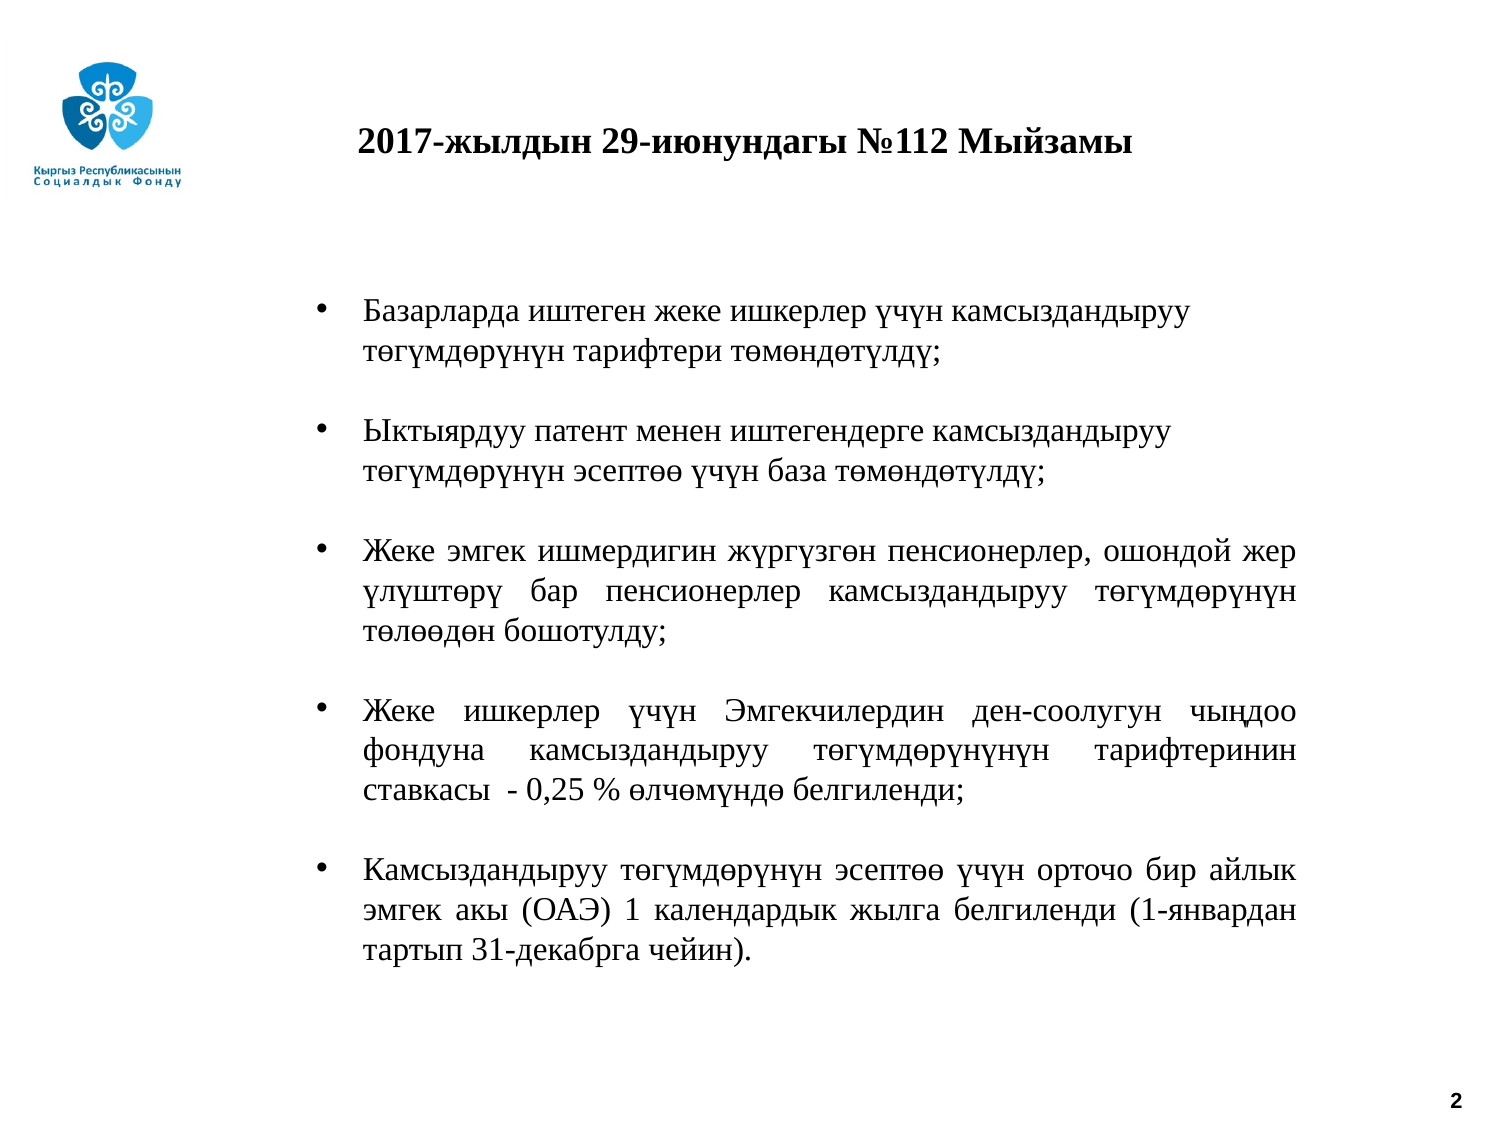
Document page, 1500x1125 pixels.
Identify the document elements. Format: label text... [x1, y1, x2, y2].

picture [6, 42, 207, 200]
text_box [324, 67, 1322, 168]
title 2017-жылдын 29-июнундагы №112 Мыйзамы [75, 45, 1425, 233]
text_box 2 [1337, 1053, 1463, 1114]
text_box Базарларда иштеген жеке ишкерлер үчүн камсыздандыруу төгүмдөрүнүн тарифтери төмөндөтүлдү; Ыктыярдуу патент менен иштегендерге камсыздандыруу төгүмдөрүнүн эсептөө үчүн база төмөндөтүлдү; Жеке эмгек ишмердигин жүргүзгөн пенсионерлер, ошондой жер үлүштөрү бар пенсионерлер камсыздандыруу төгүмдөрүнүн төлөөдөн бошотулду; Жеке ишкерлер үчүн Эмгекчилердин ден-соолугун чыңдоо фондуна камсыздандыруу төгүмдөрүнүнүн тарифтеринин ставкасы - 0,25 % өлчөмүндө белгиленди; Камсыздандыруу төгүмдөрүнүн эсептөө үчүн орточо бир айлык эмгек акы (ОАЭ) 1 календардык жылга белгиленди (1-январдан тартып 31-декабрга чейин). [263, 243, 1351, 1013]
